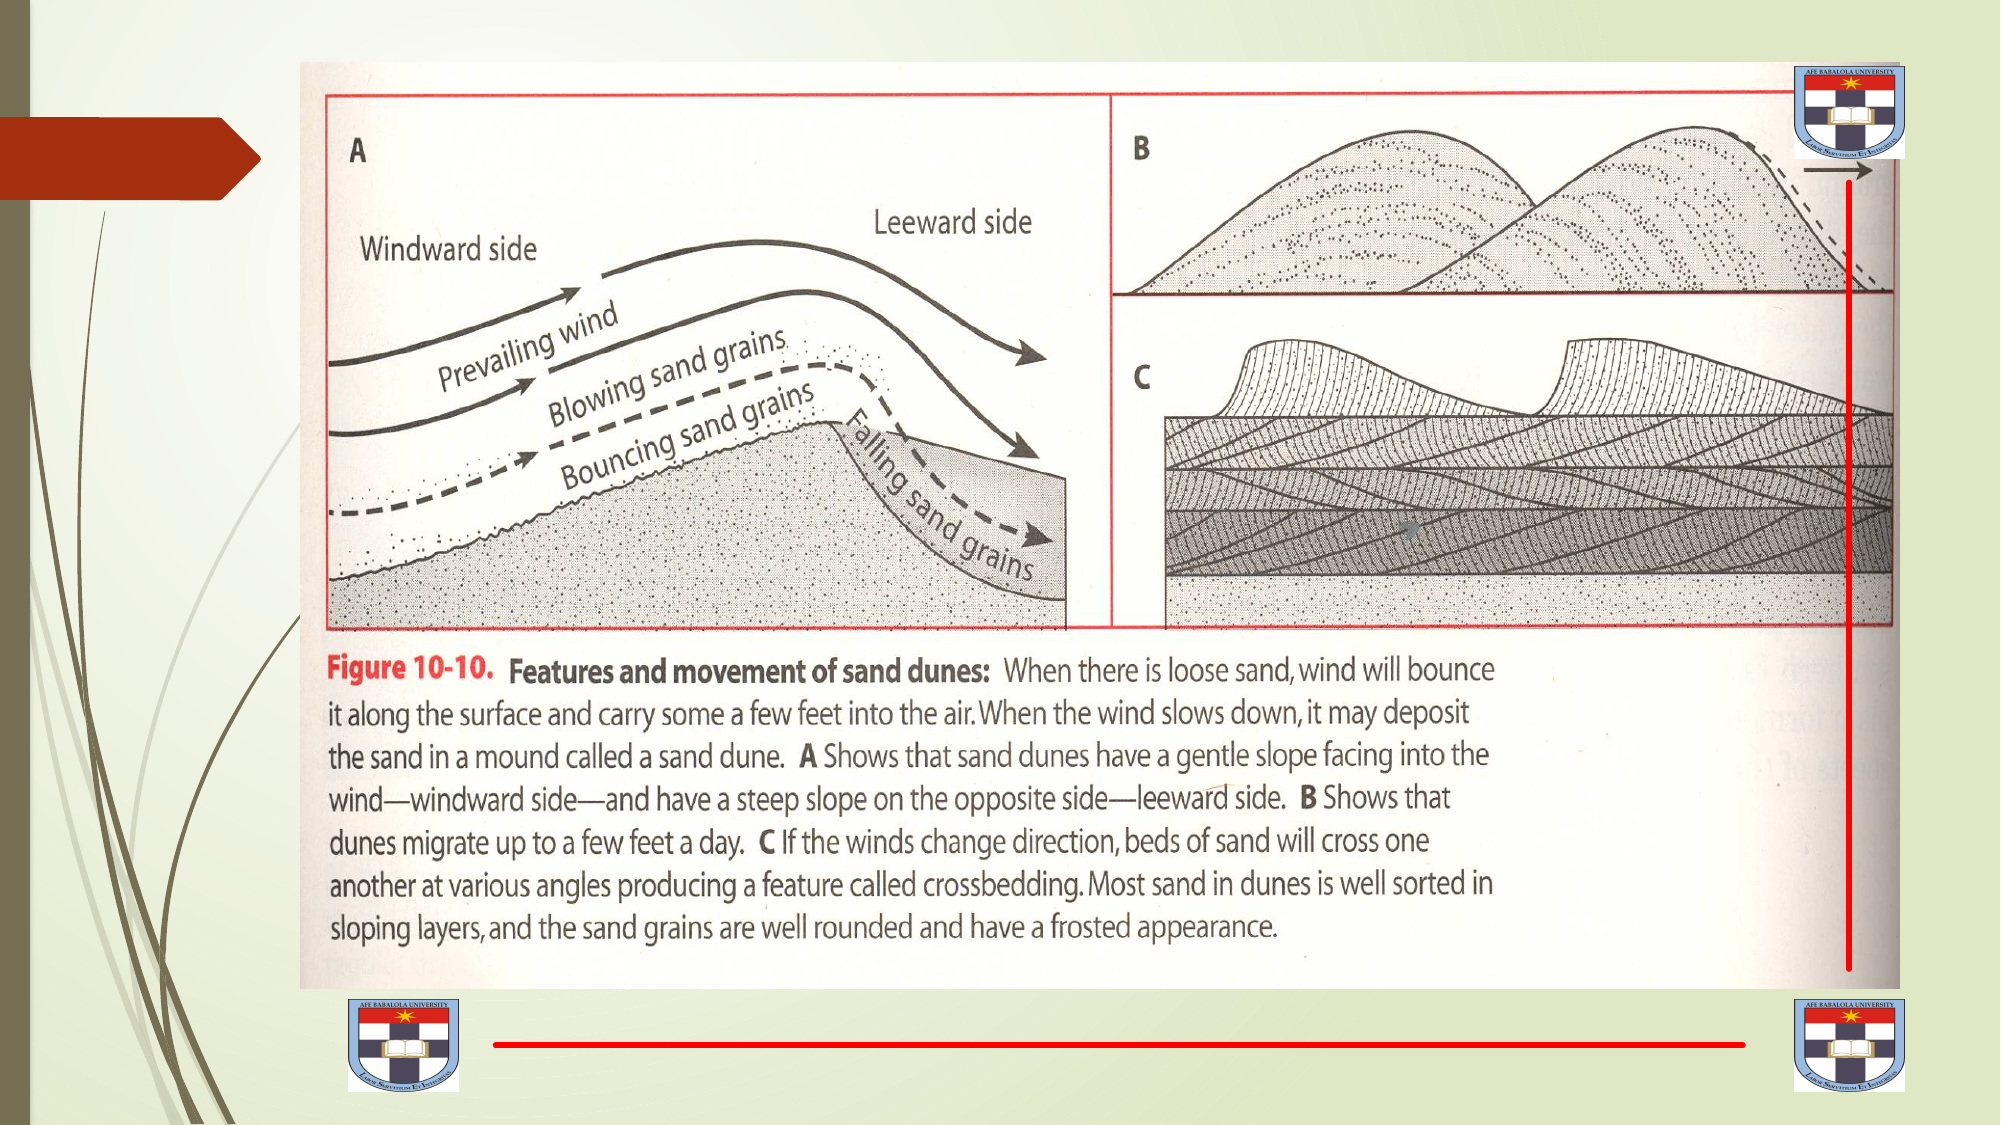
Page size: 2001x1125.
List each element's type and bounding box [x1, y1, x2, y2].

picture [299, 62, 1900, 989]
text_box [346, 65, 1906, 1093]
